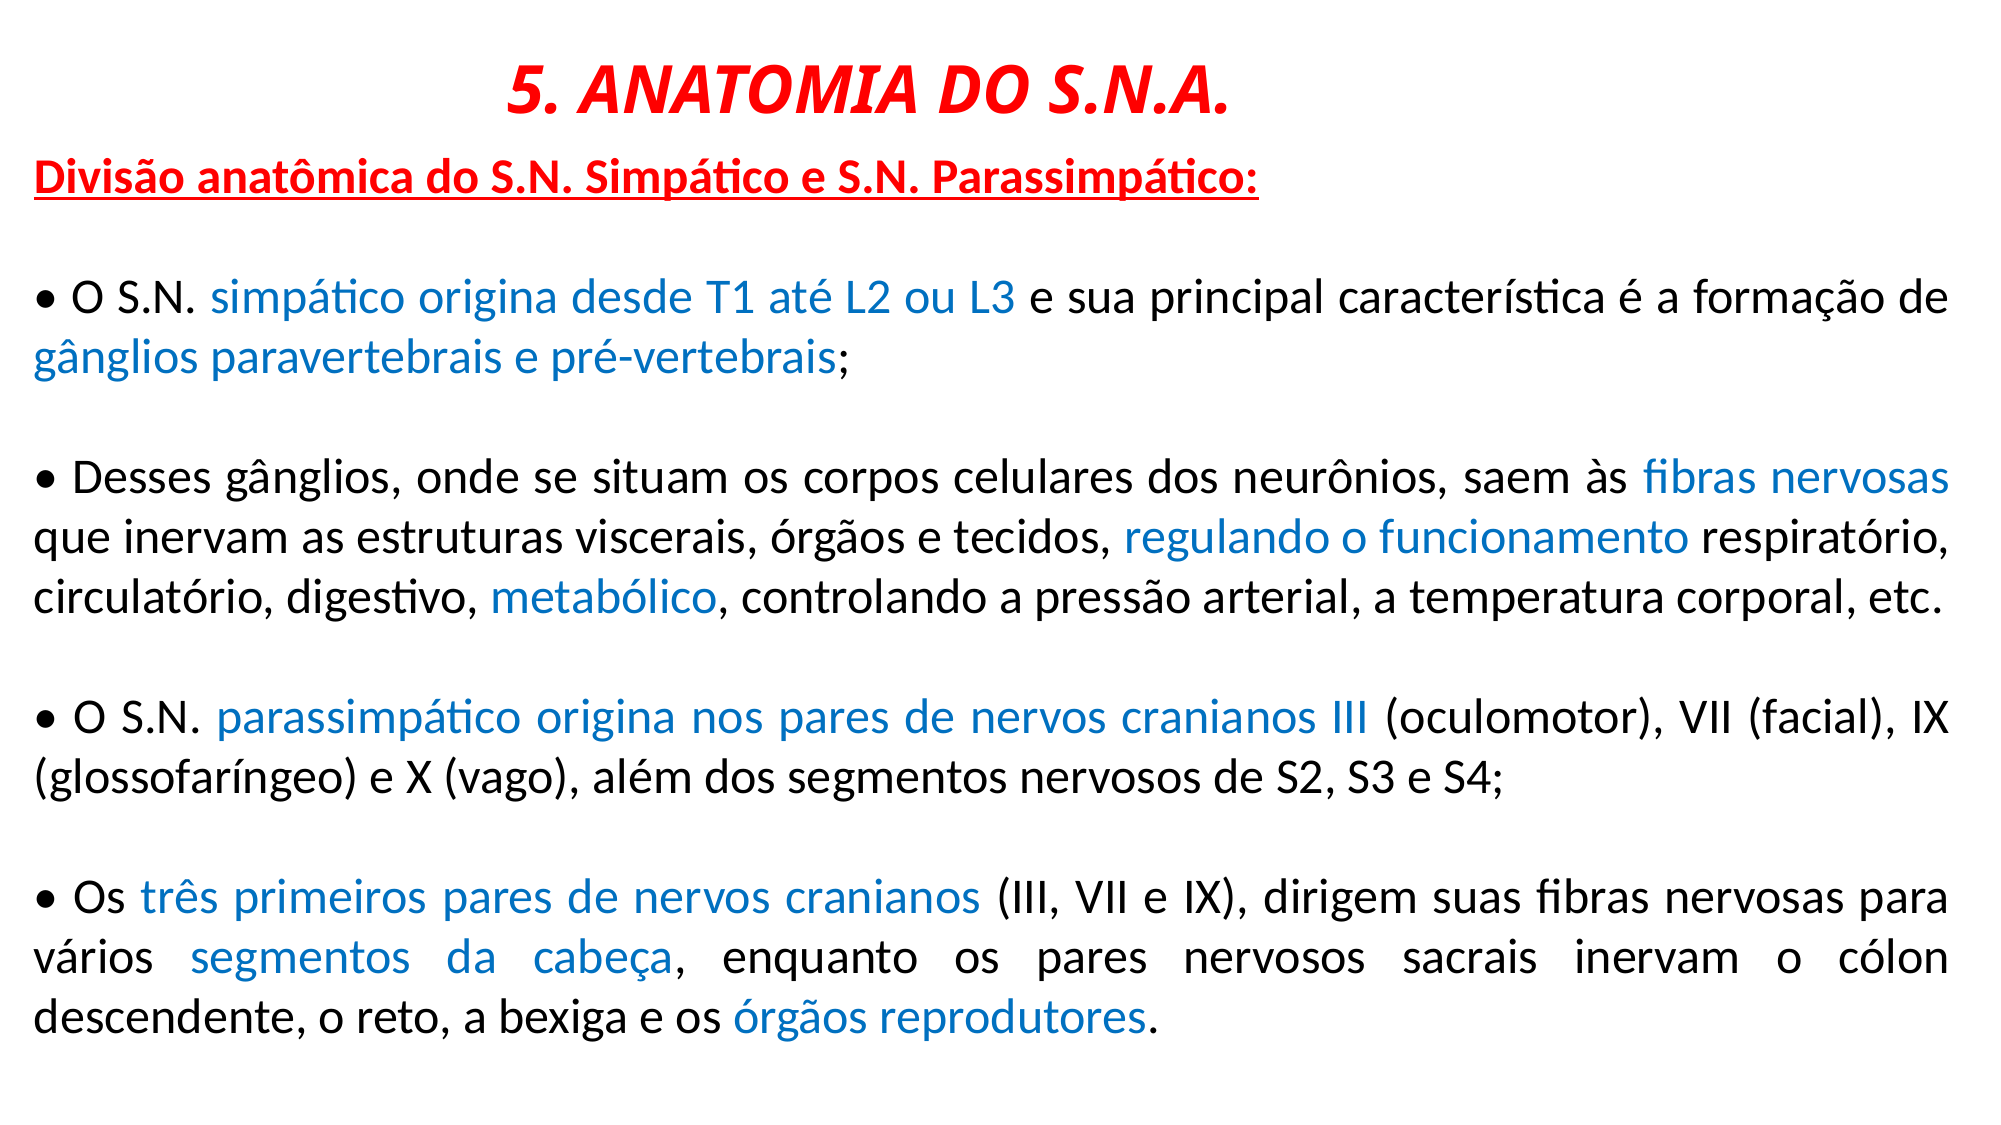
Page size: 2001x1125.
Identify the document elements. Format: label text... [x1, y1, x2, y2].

text_box Divisão anatômica do S.N. Simpático e S.N. Parassimpático: • O S.N. simpático origina desde T1 até L2 ou L3 e sua principal característica é a formação de gânglios paravertebrais e pré-vertebrais; • Desses gânglios, onde se situam os corpos celulares dos neurônios, saem às fibras nervosas que inervam as estruturas viscerais, órgãos e tecidos, regulando o funcionamento respiratório, circulatório, digestivo, metabólico, controlando a pressão arterial, a temperatura corporal, etc. • O S.N. parassimpático origina nos pares de nervos cranianos III (oculomotor), VII (facial), IX (glossofaríngeo) e X (vago), além dos segmentos nervosos de S2, S3 e S4; • Os três primeiros pares de nervos cranianos (III, VII e IX), dirigem suas fibras nervosas para vários segmentos da cabeça, enquanto os pares nervosos sacrais inervam o cólon descendente, o reto, a bexiga e os órgãos reprodutores. [19, 136, 1966, 1051]
text_box 5. ANATOMIA DO S.N.A. [492, 0, 1436, 135]
